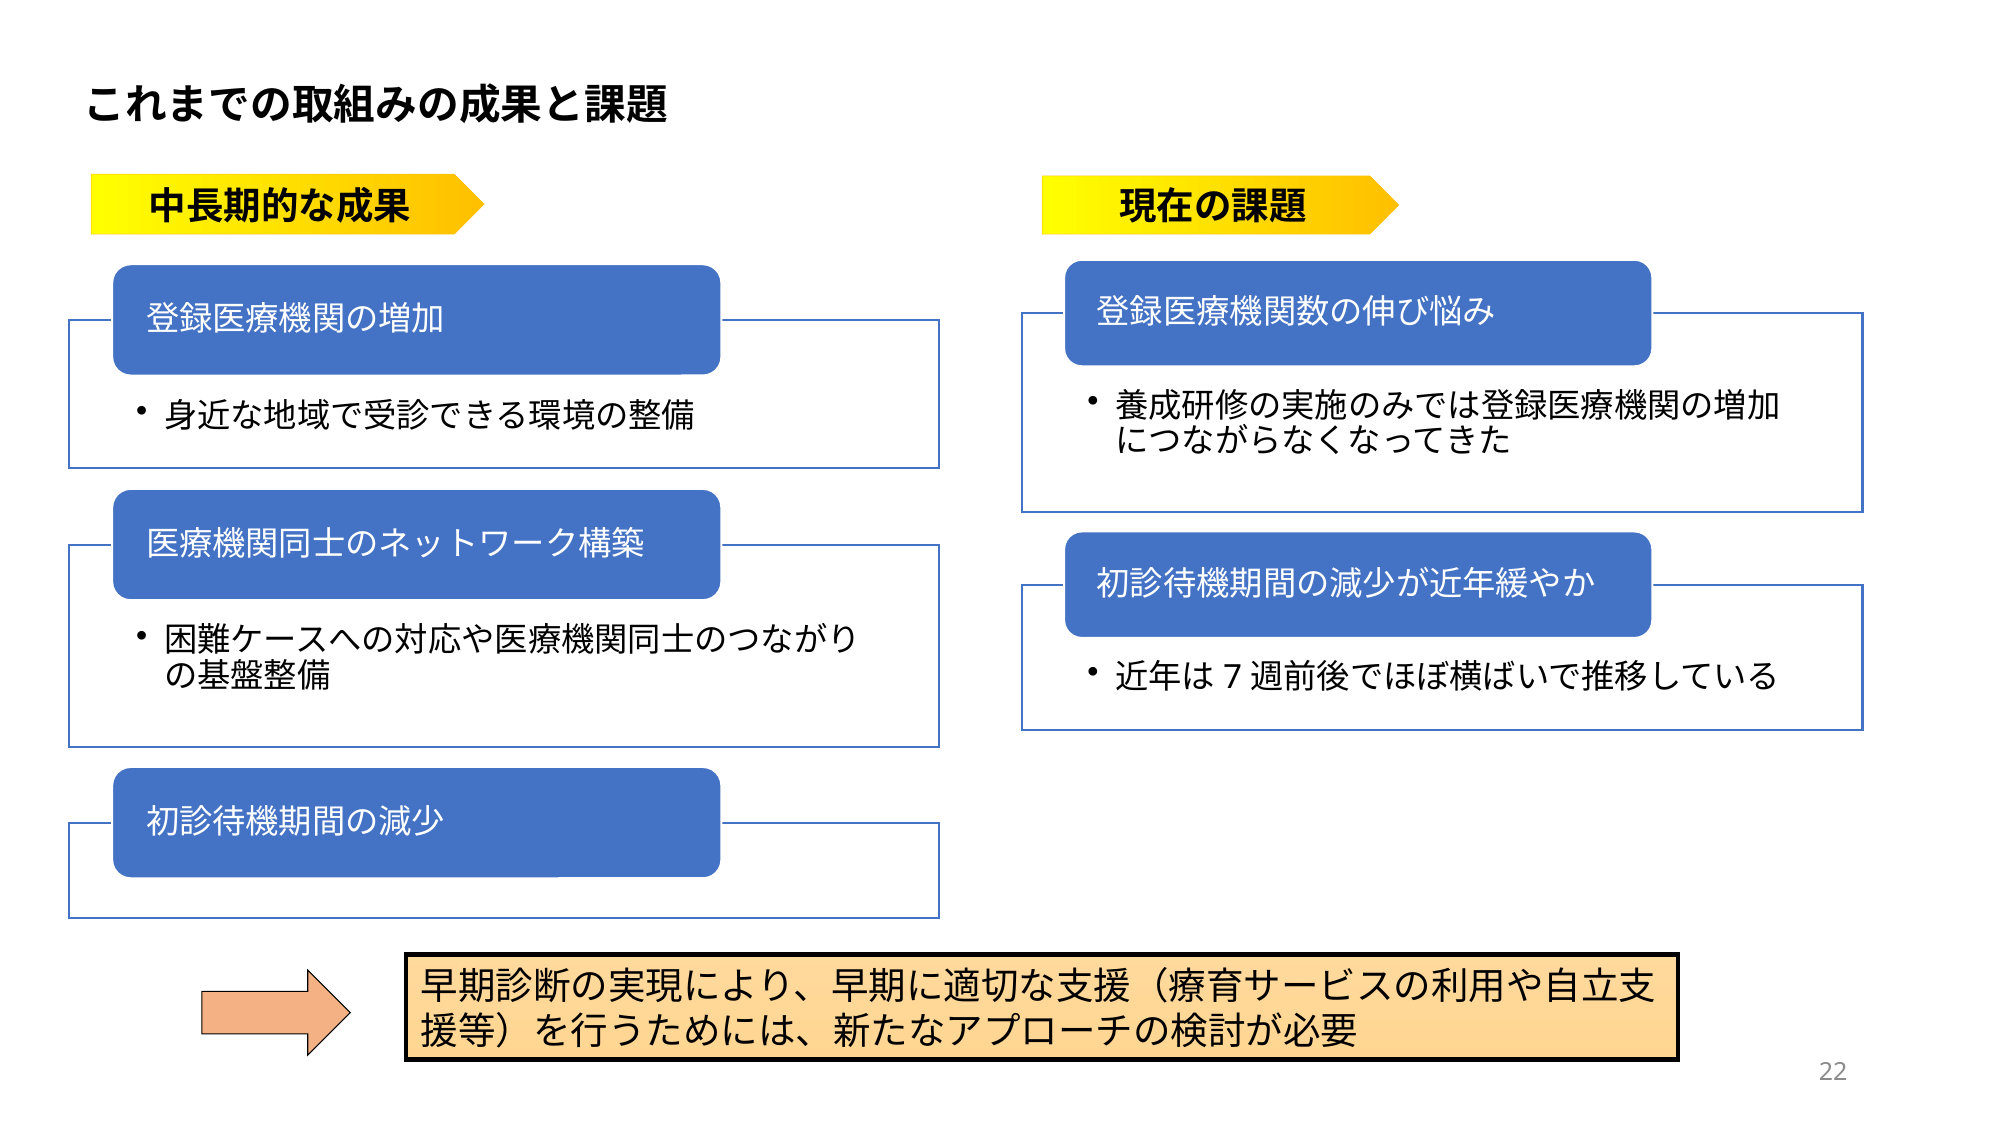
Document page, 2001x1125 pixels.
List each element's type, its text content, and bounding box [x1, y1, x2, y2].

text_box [68, 257, 939, 925]
text_box これまでの取組みの成果と課題 [68, 69, 879, 135]
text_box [1022, 257, 1863, 733]
text_box 早期診断の実現により、早期に適切な支援（療育サービスの利用や自立支援等）を行うためには、新たなアプローチの検討が必要 [405, 954, 1679, 1060]
slide_number 22 [1412, 1042, 1863, 1103]
text_box 現在の課題 [1040, 174, 1401, 236]
text_box 中長期的な成果 [90, 173, 486, 236]
text_box [201, 968, 352, 1057]
